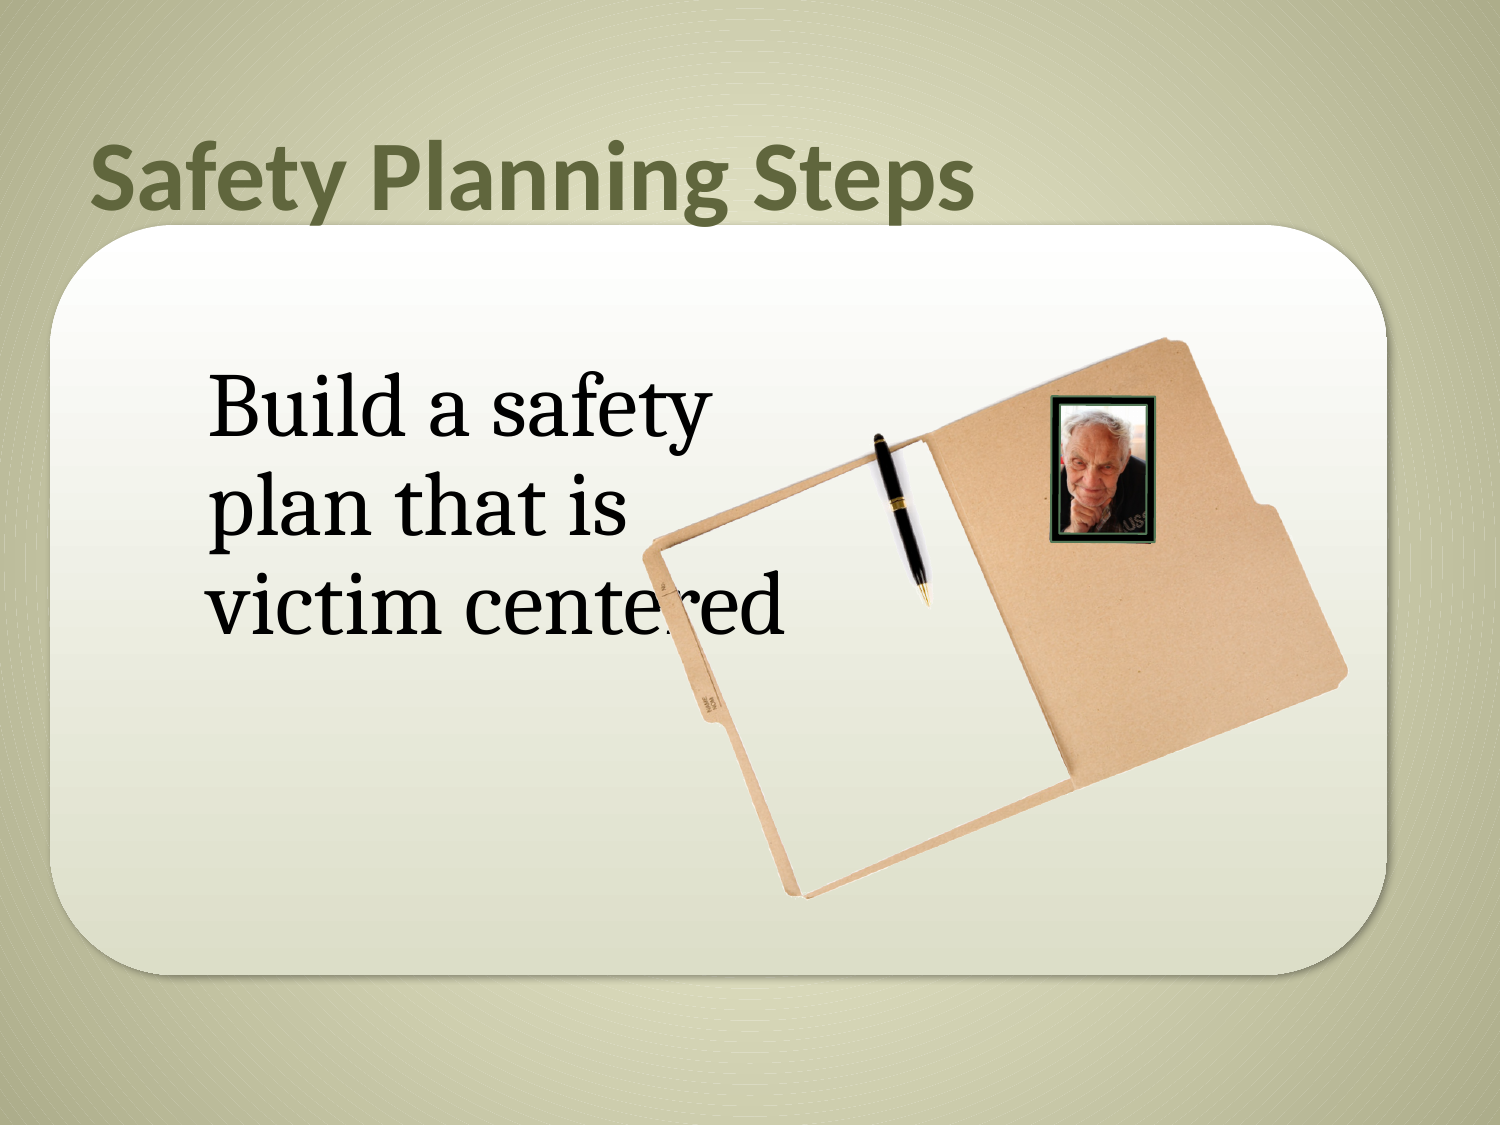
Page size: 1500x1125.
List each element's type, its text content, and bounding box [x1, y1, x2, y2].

text_box [48, 238, 1389, 951]
text_box [825, 706, 1389, 976]
title Safety Planning Steps [75, 50, 1425, 238]
list Build a safety plan that is victim centered [99, 350, 825, 1005]
picture [577, 264, 1405, 962]
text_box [1051, 396, 1155, 543]
